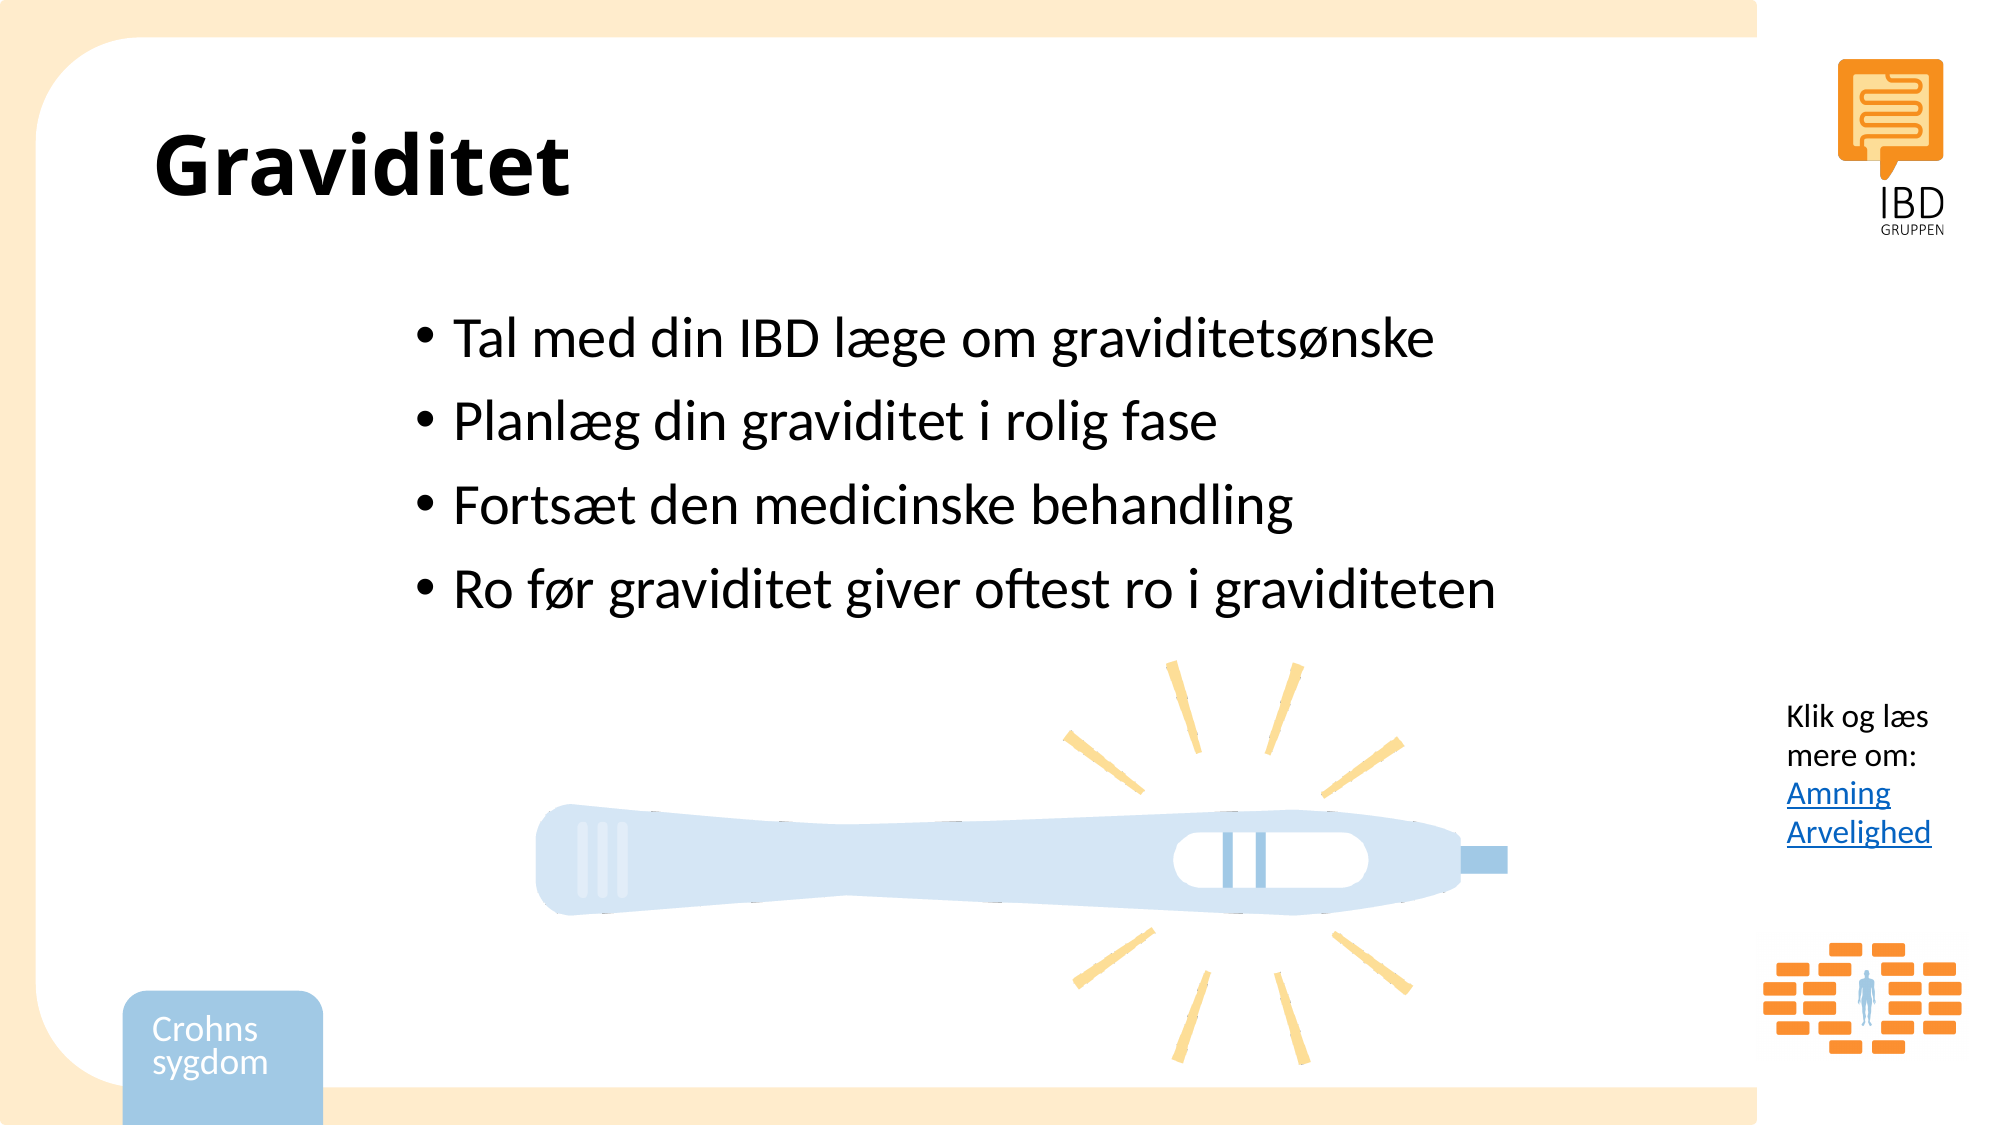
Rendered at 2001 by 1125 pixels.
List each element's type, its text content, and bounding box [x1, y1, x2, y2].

text_box Tal med din IBD læge om graviditetsønske Planlæg din graviditet i rolig fase Fortsæt den medicinske behandling Ro før graviditet giver oftest ro i graviditeten [400, 299, 1738, 1014]
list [535, 660, 1508, 1066]
text_box Klik og læs mere om: Amning Arvelighed [1771, 708, 2000, 971]
picture [1756, 932, 1969, 1061]
picture [1863, 59, 1944, 235]
title Graviditet [137, 59, 1863, 278]
